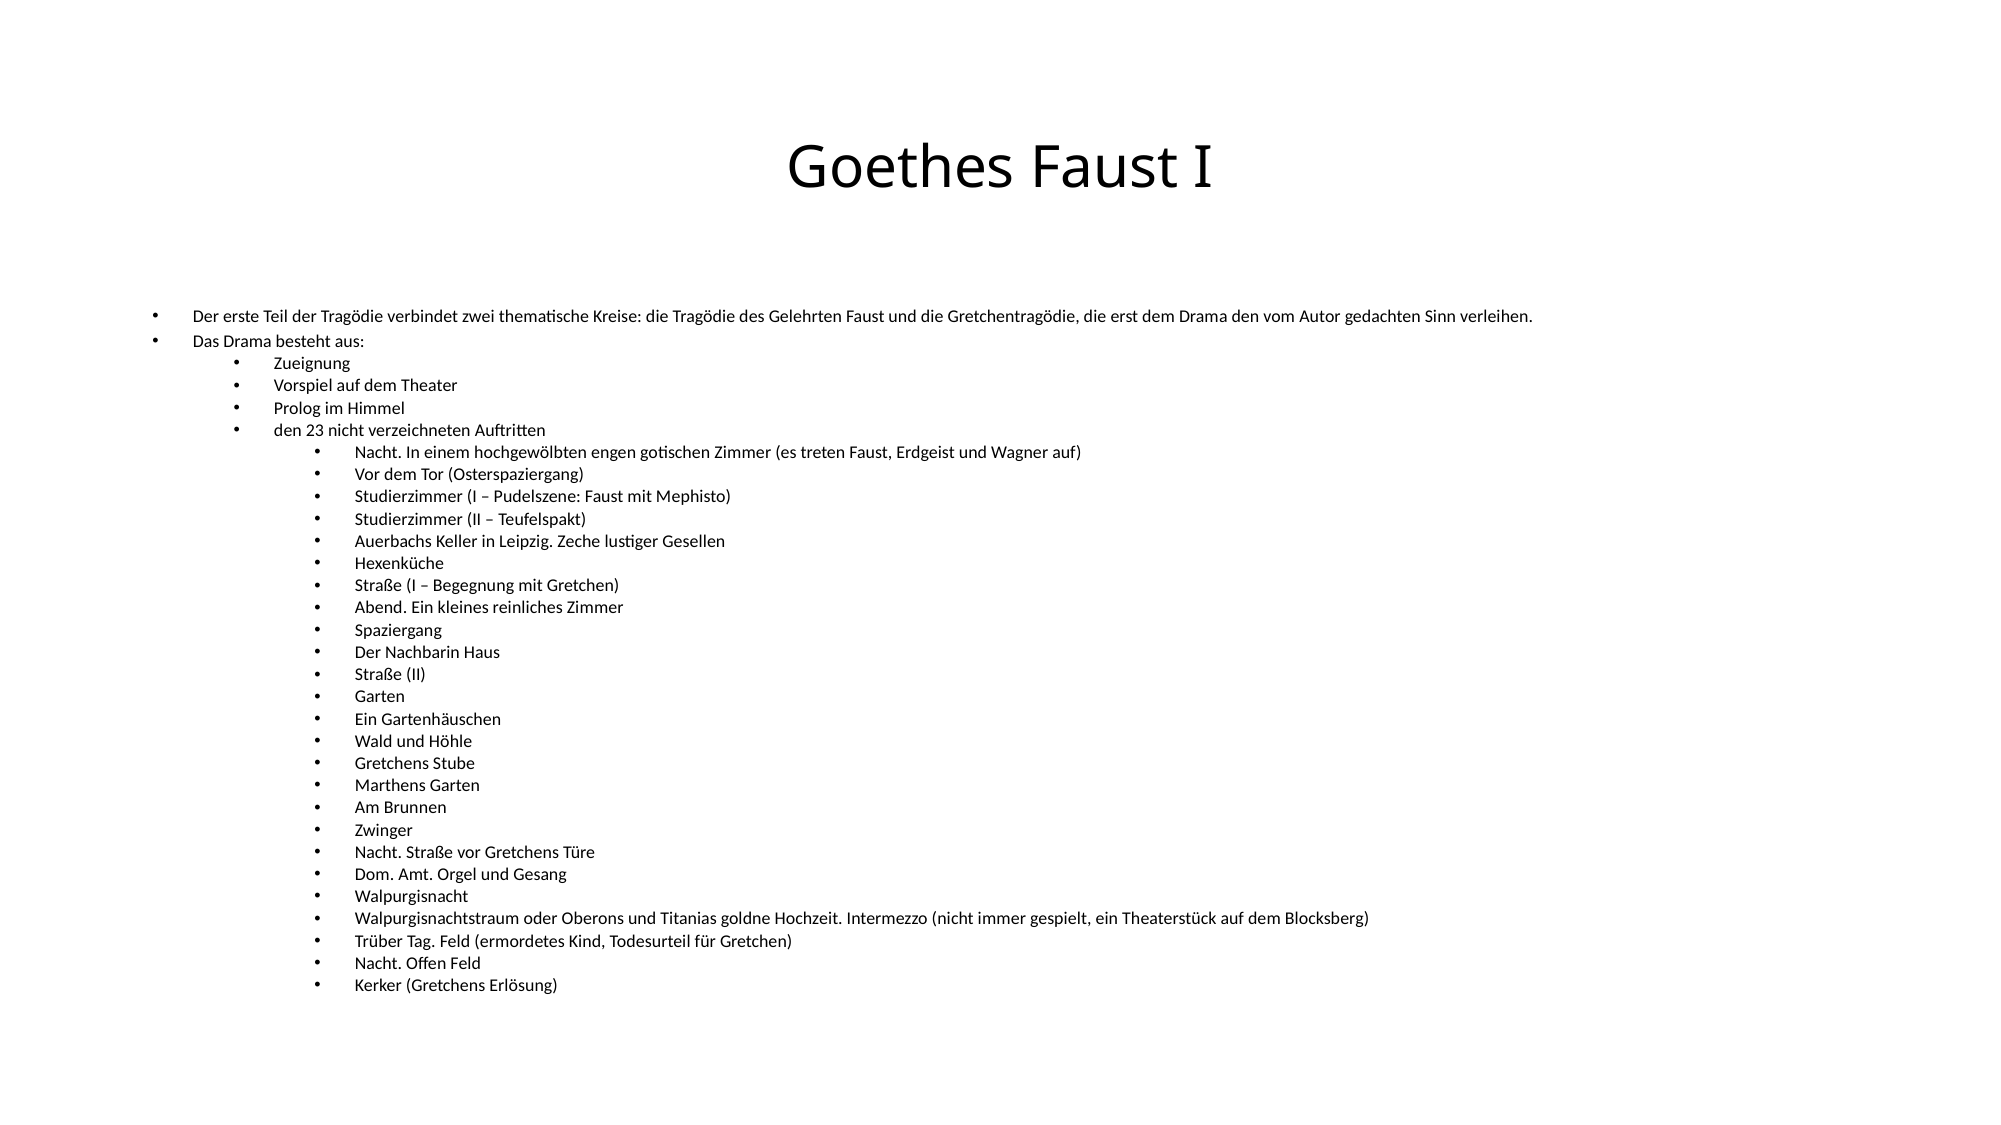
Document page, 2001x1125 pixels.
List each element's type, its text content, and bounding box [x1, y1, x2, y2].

title Goethes Faust I [137, 59, 1863, 278]
list Der erste Teil der Tragödie verbindet zwei thematische Kreise: die Tragödie des Gelehrten Faust und die Gretchentragödie, die erst dem Drama den vom Autor gedachten Sinn verleihen. Das Drama besteht aus: Zueignung Vorspiel auf dem Theater Prolog im Himmel den 23 nicht verzeichneten Auftritten Nacht. In einem hochgewölbten engen gotischen Zimmer (es treten Faust, Erdgeist und Wagner auf) Vor dem Tor (Osterspaziergang) Studierzimmer (I – Pudelszene: Faust mit Mephisto) Studierzimmer (II – Teufelspakt) Auerbachs Keller in Leipzig. Zeche lustiger Gesellen Hexenküche Straße (I – Begegnung mit Gretchen) Abend. Ein kleines reinliches Zimmer Spaziergang Der Nachbarin Haus Straße (II) Garten Ein Gartenhäuschen Wald und Höhle Gretchens Stube Marthens Garten Am Brunnen Zwinger Nacht. Straße vor Gretchens Türe Dom. Amt. Orgel und Gesang Walpurgisnacht Walpurgisnachtstraum oder Oberons und Titanias goldne Hochzeit. Intermezzo (nicht immer gespielt, ein Theaterstück auf dem Blocksberg) Trüber Tag. Feld (ermordetes Kind, Todesurteil für Gretchen) Nacht. Offen Feld Kerker (Gretchens Erlösung) [137, 299, 1863, 1014]
